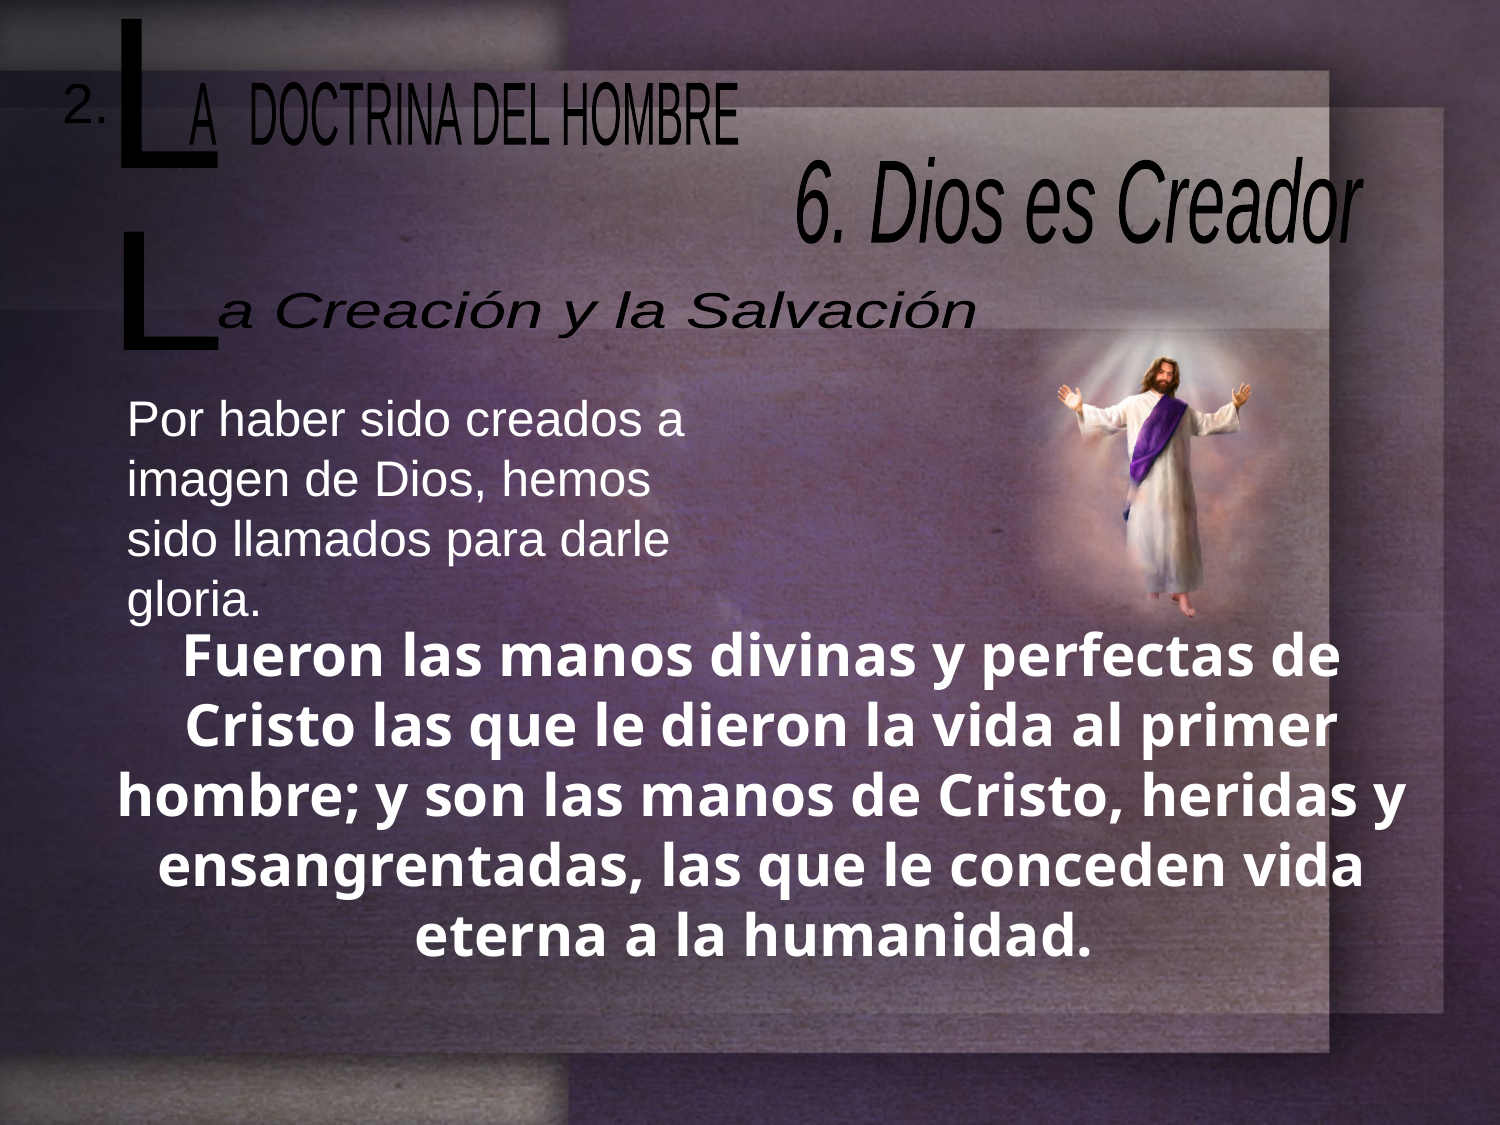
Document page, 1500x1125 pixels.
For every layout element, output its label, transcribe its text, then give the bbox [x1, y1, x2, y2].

text_box Por haber sido creados a imagen de Dios, hemos sido llamados para darle gloria. [111, 378, 715, 634]
picture [0, 0, 1500, 1125]
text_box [64, 18, 739, 168]
text_box Fueron las manos divinas y perfectas de Cristo las que le dieron la vida al primer hombre; y son las manos de Cristo, heridas y ensangrentadas, las que le conceden vida eterna a la humanidad. [100, 610, 1424, 976]
